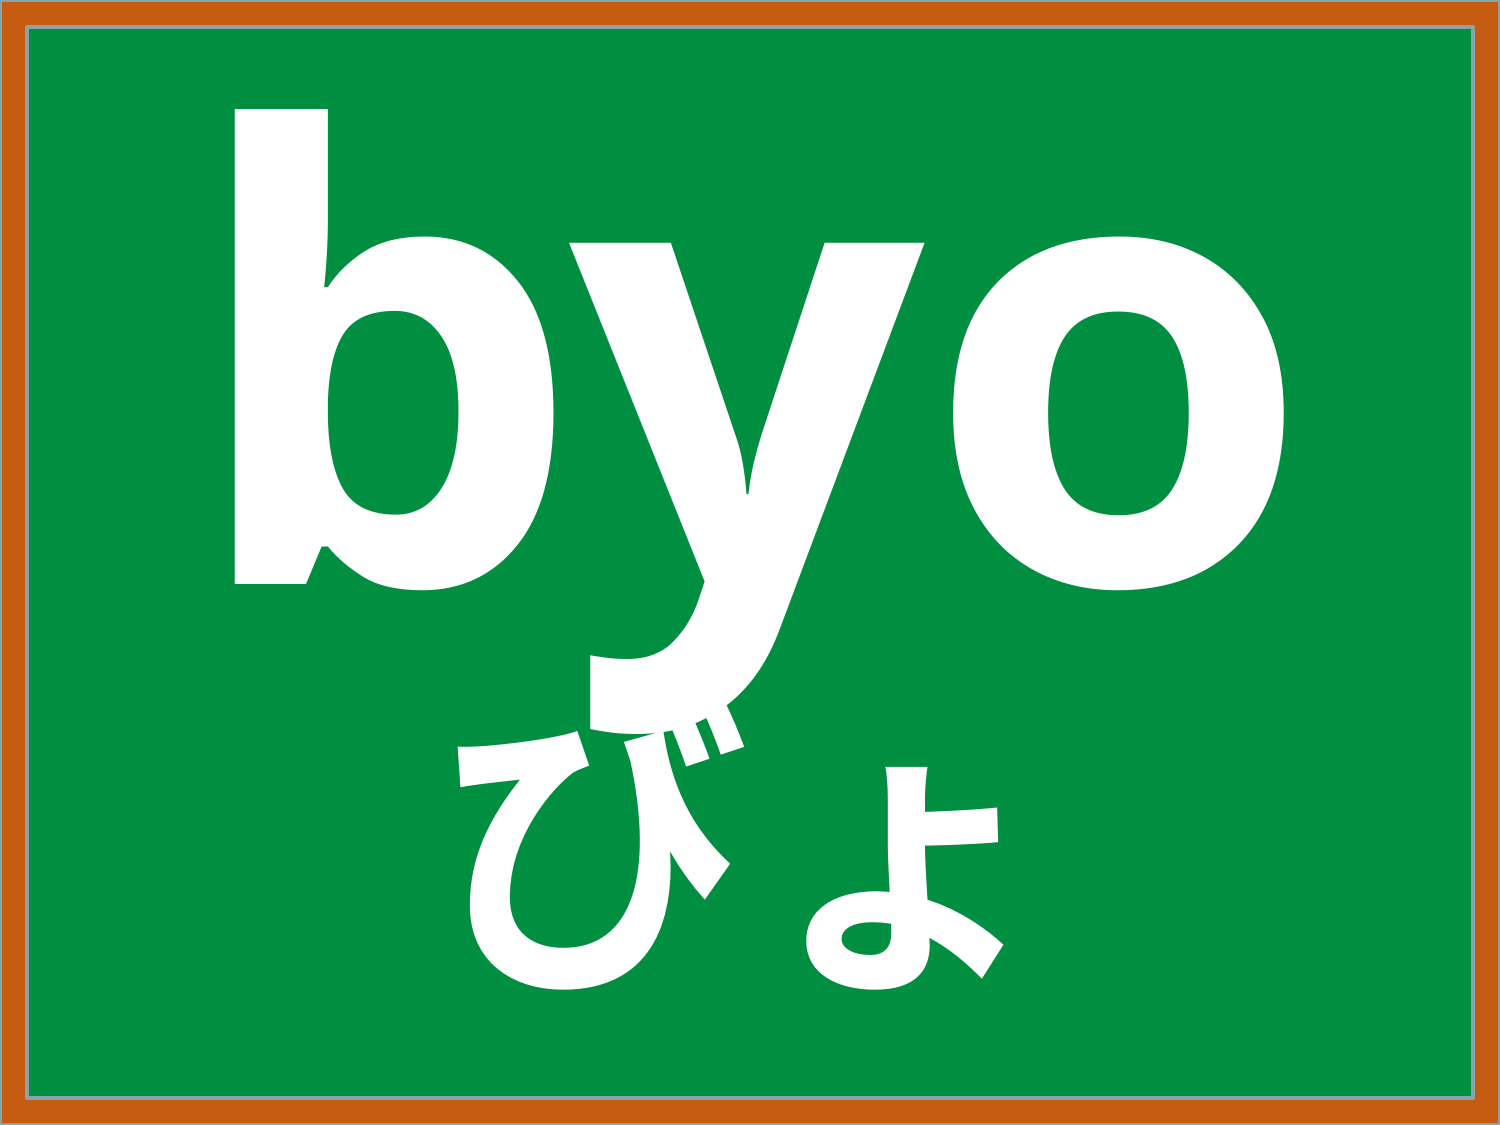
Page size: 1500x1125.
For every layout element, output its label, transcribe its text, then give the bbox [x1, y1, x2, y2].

text_box びょ [355, 615, 1145, 1035]
text_box byo [177, 106, 1323, 562]
